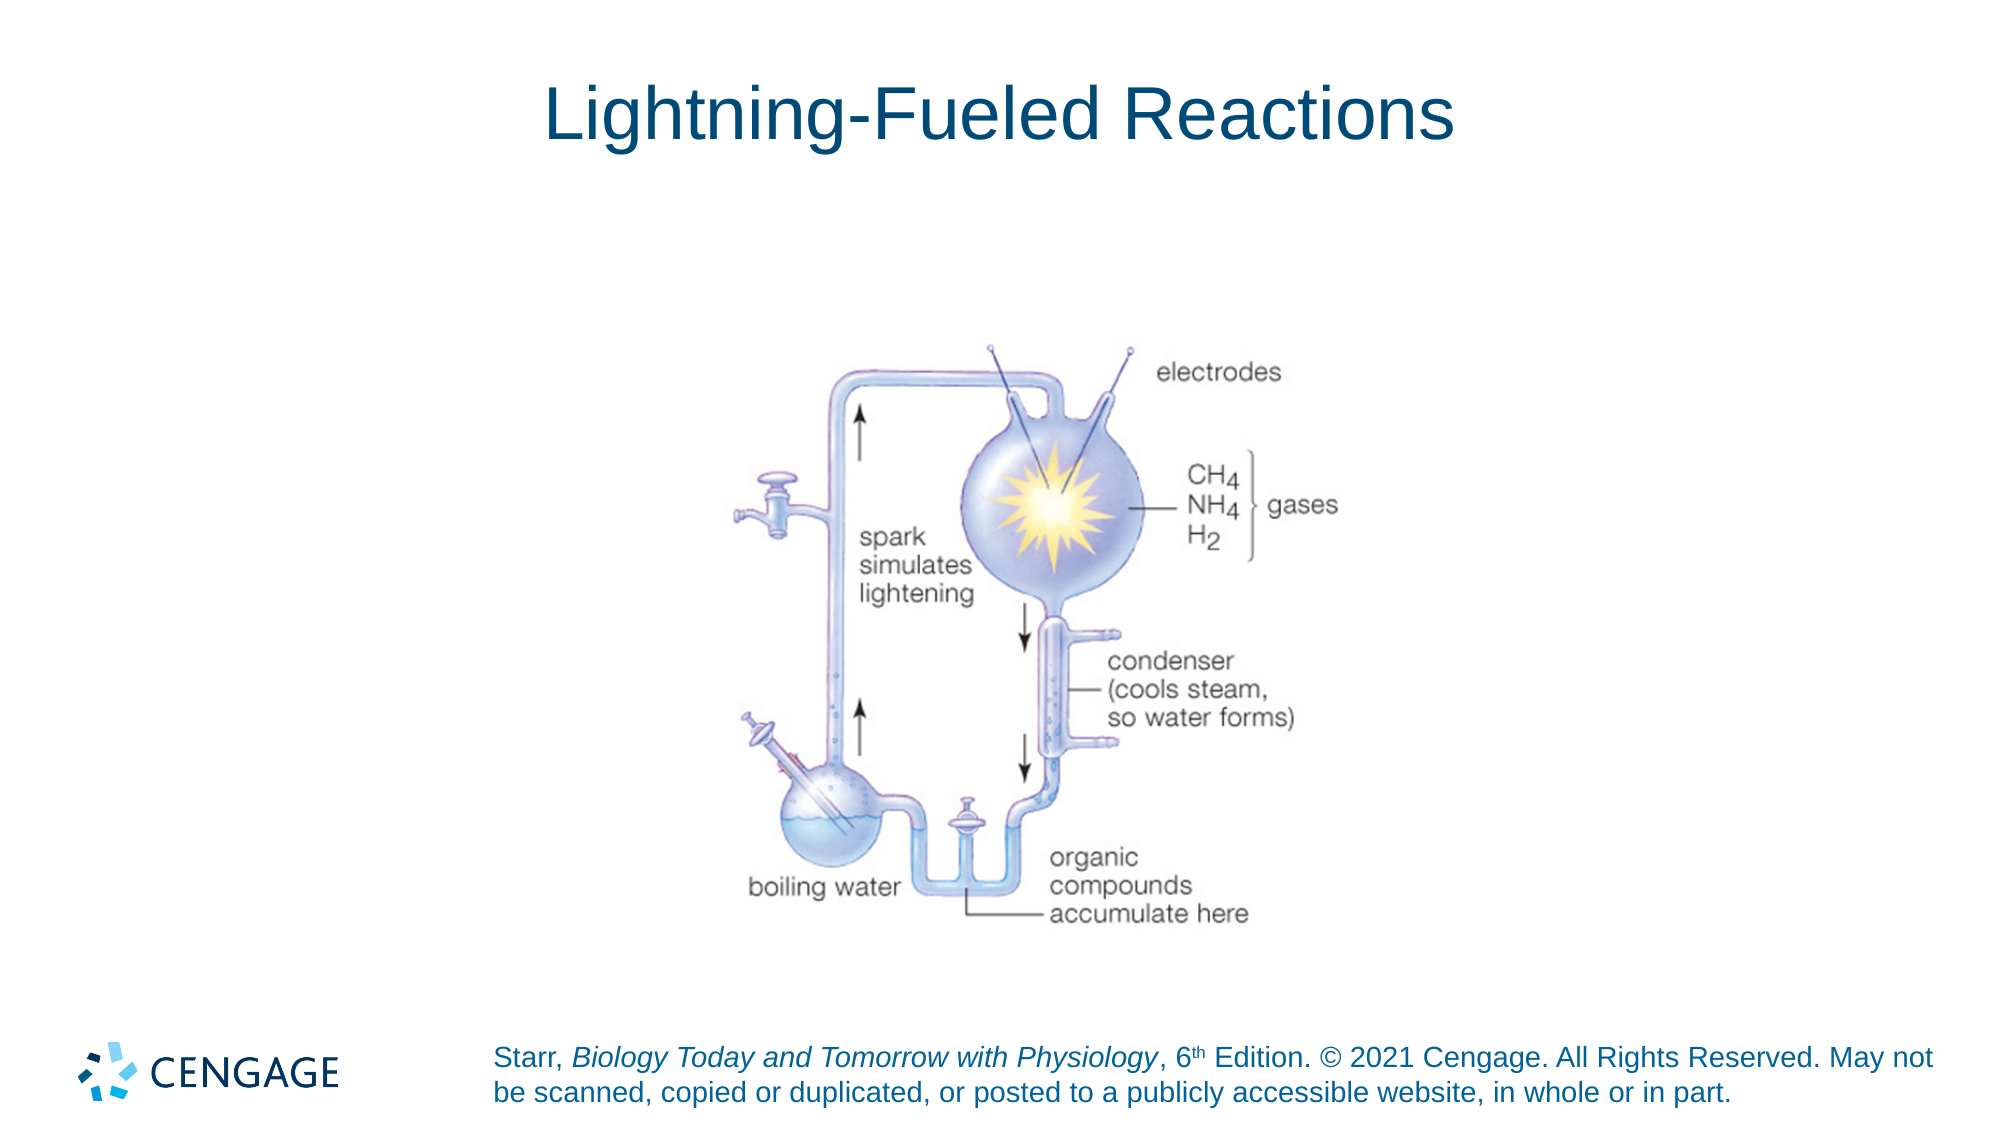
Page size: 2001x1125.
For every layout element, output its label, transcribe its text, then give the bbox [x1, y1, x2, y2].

picture [78, 1042, 338, 1101]
picture [661, 300, 1339, 944]
title Lightning-Fueled Reactions [137, 59, 1863, 171]
